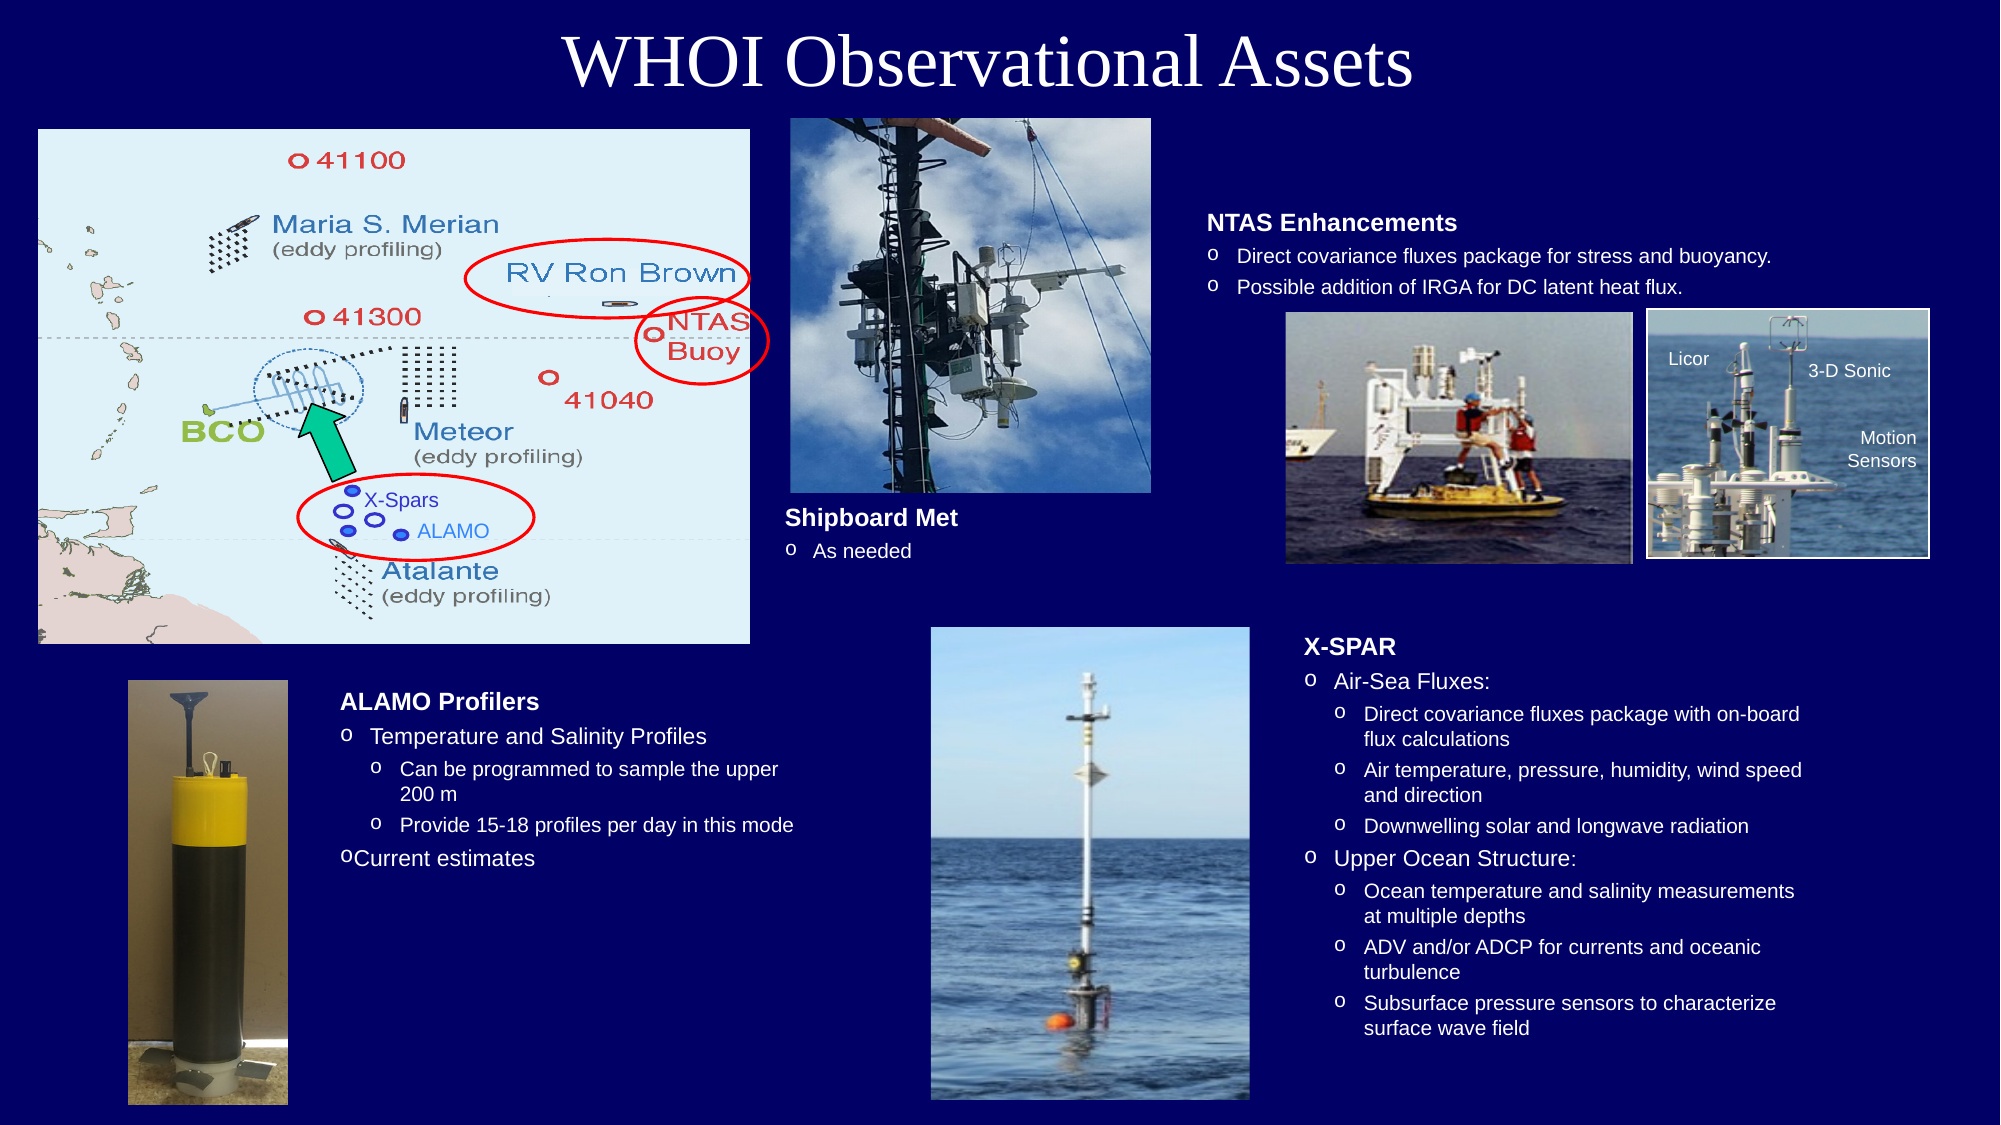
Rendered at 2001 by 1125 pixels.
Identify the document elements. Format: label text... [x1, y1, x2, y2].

picture [790, 118, 1152, 493]
text_box X-SPAR Air-Sea Fluxes: Direct covariance fluxes package with on-board flux calculations Air temperature, pressure, humidity, wind speed and direction Downwelling solar and longwave radiation Upper Ocean Structure: Ocean temperature and salinity measurements at multiple depths ADV and/or ADCP for currents and oceanic turbulence Subsurface pressure sensors to characterize surface wave field [1289, 622, 1830, 1048]
text_box ALAMO Profilers Temperature and Salinity Profiles Can be programmed to sample the upper 200 m Provide 15-18 profiles per day in this mode Current estimates [325, 678, 817, 878]
text_box NTAS Enhancements Direct covariance fluxes package for stress and buoyancy. Possible addition of IRGA for DC latent heat flux. [1192, 198, 1997, 306]
picture [1647, 309, 1929, 558]
picture [930, 626, 1250, 1101]
title WHOI Observational Assets [147, 1, 1848, 111]
picture [128, 679, 288, 1105]
picture [1285, 311, 1634, 564]
text_box Shipboard Met As needed [770, 493, 1144, 602]
text_box [754, 313, 769, 368]
picture [38, 129, 750, 645]
